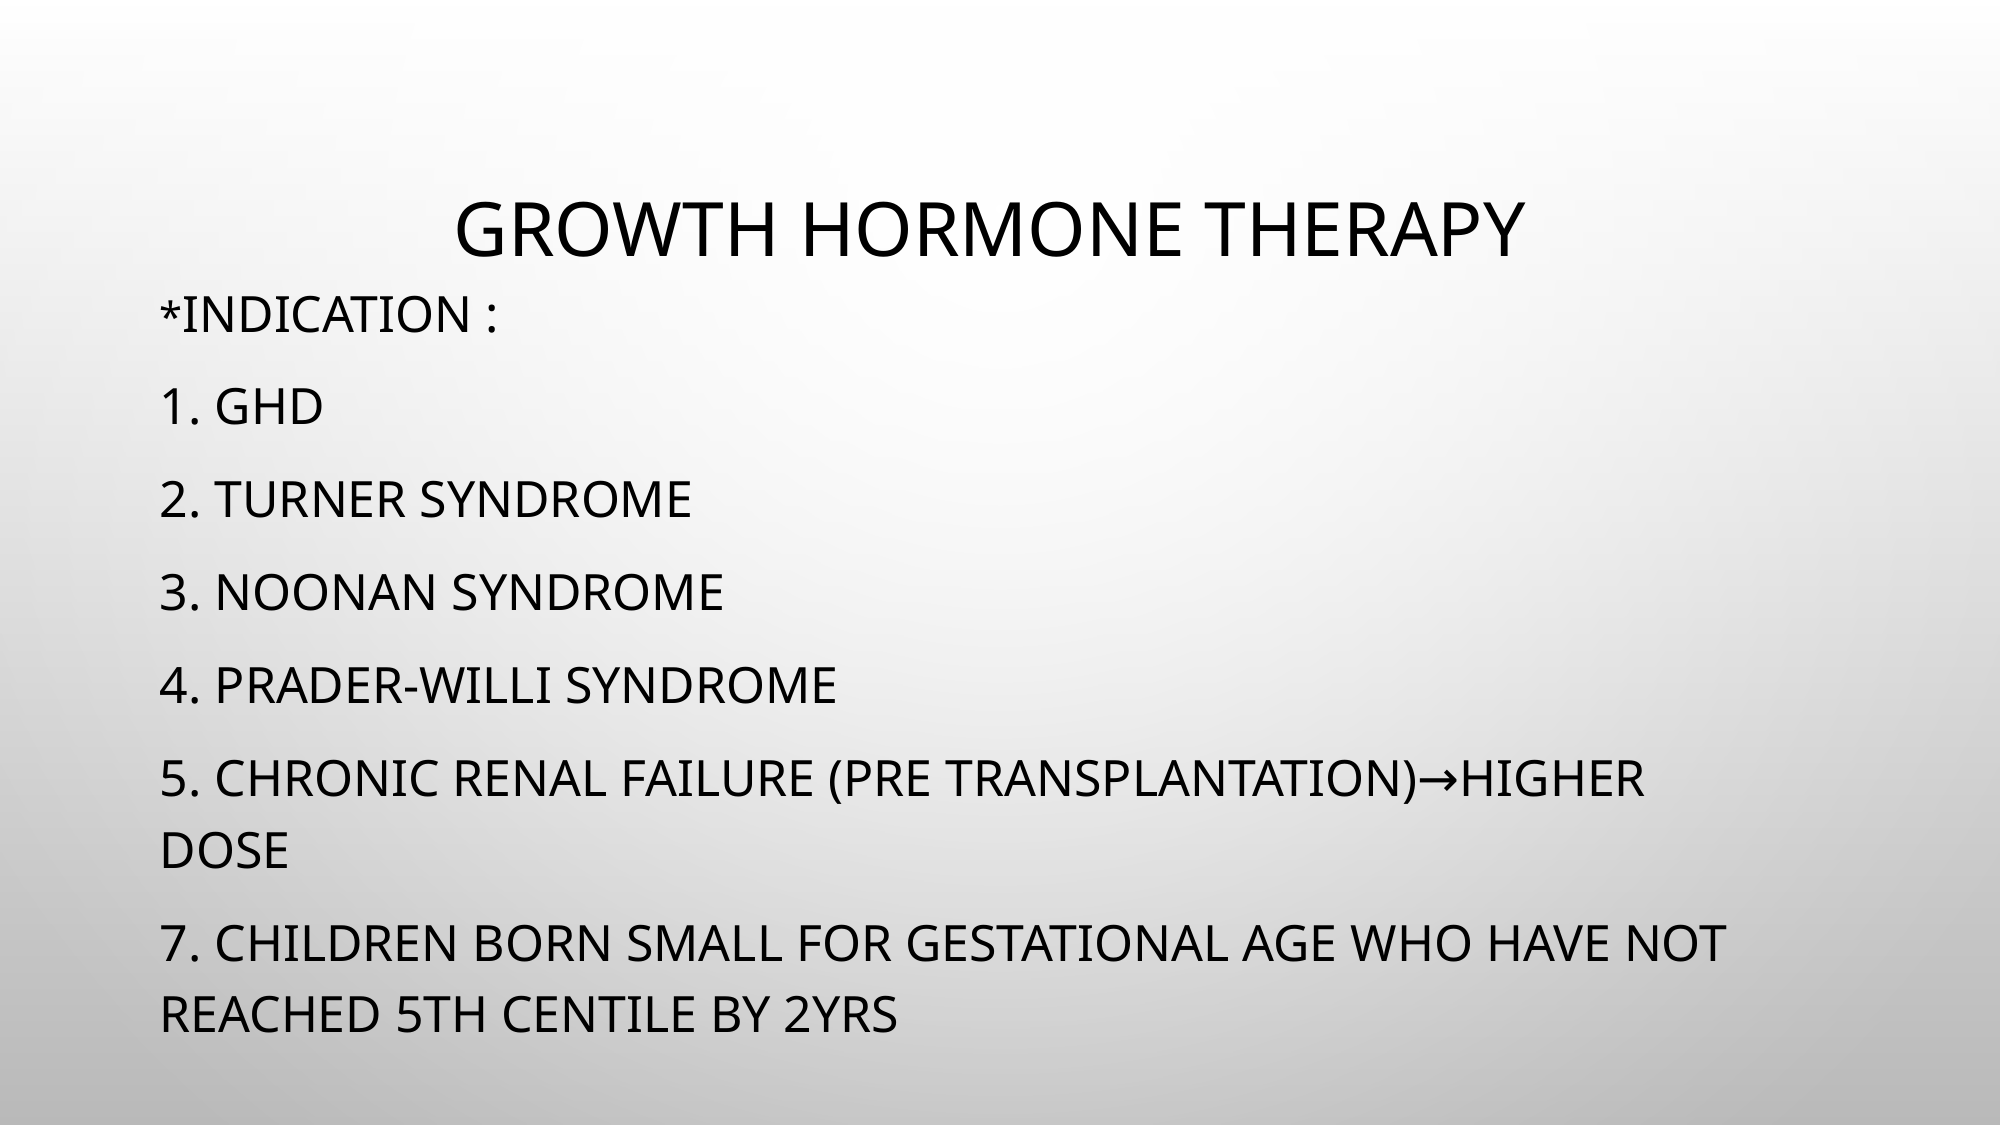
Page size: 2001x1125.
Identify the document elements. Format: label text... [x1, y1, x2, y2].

list *indication : 1. GHD 2. Turner syndrome 3. Noonan syndrome 4. Prader-Willi syndrome 5. chronic renal failure (pre transplantation)→Higher dose 7. children born small for gestational age who have not reached 5th centile by 2yrs [144, 262, 1776, 1106]
picture [0, 0, 2000, 1125]
title growth hormone therapy [149, 101, 1851, 364]
